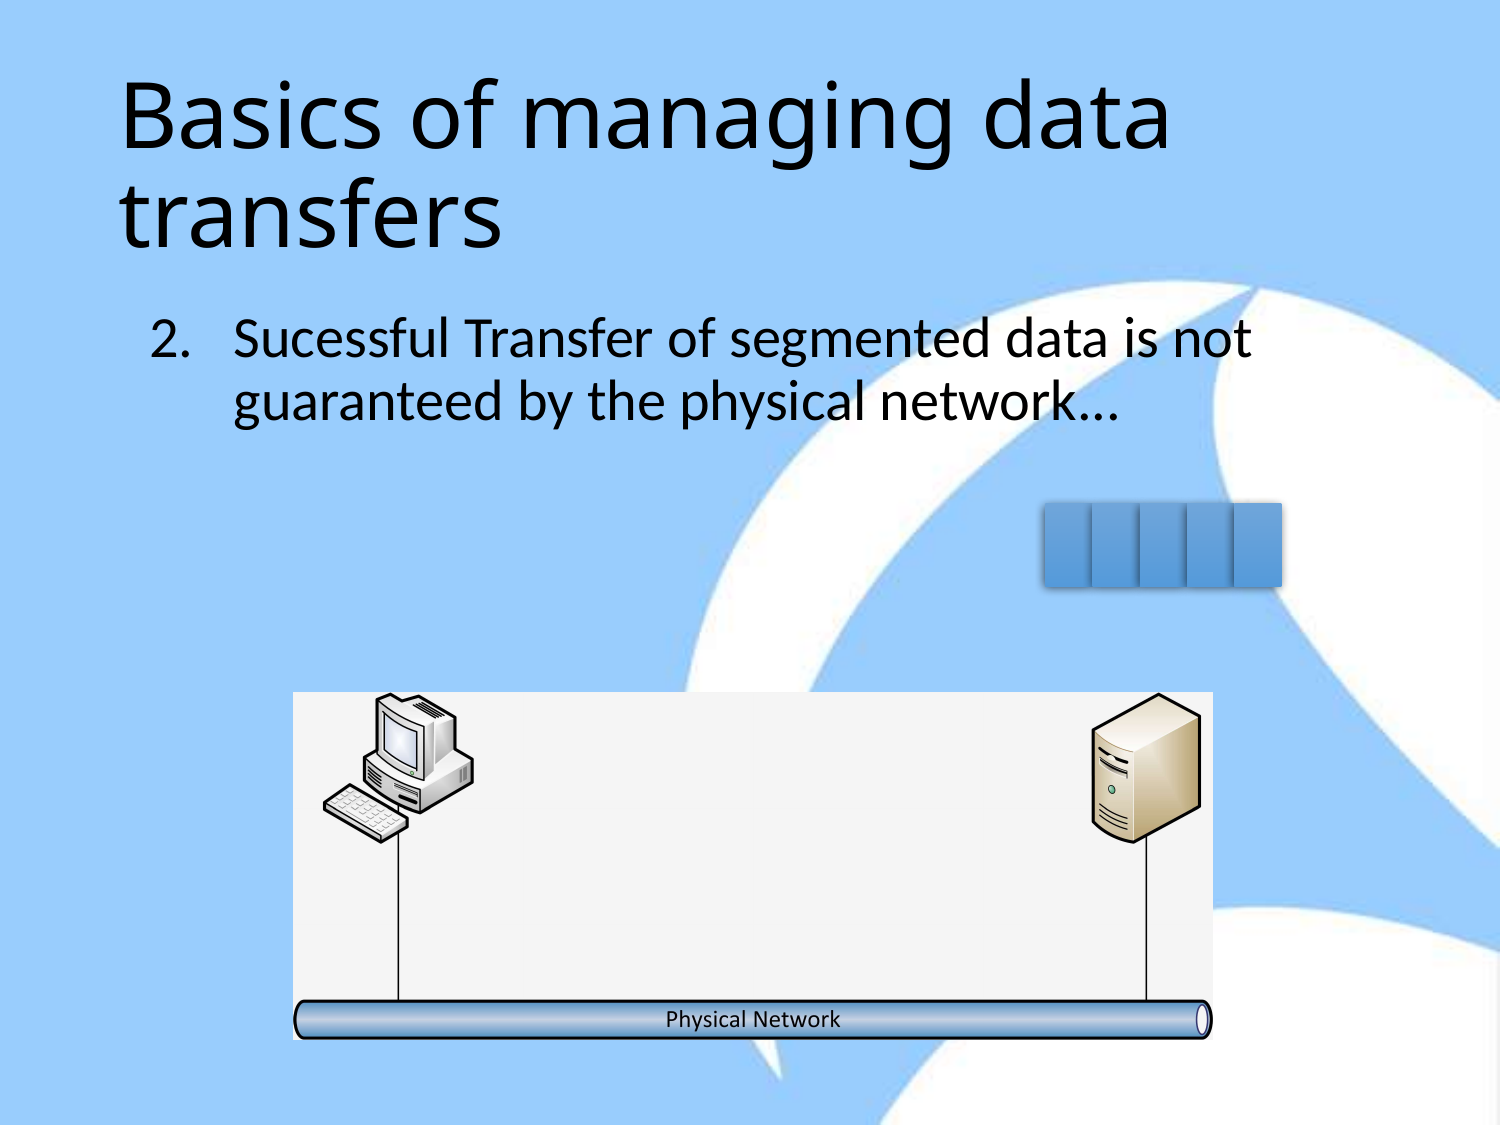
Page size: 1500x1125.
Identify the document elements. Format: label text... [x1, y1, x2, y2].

text_box [1092, 503, 1134, 587]
title Basics of managing data transfers [103, 59, 1397, 278]
text_box [1139, 503, 1181, 587]
list Sucessful Transfer of segmented data is not guaranteed by the physical network... [103, 299, 1397, 1014]
text_box [1045, 503, 1087, 587]
picture [0, 0, 1500, 1125]
text_box [1234, 503, 1282, 587]
text_box [1187, 503, 1228, 587]
